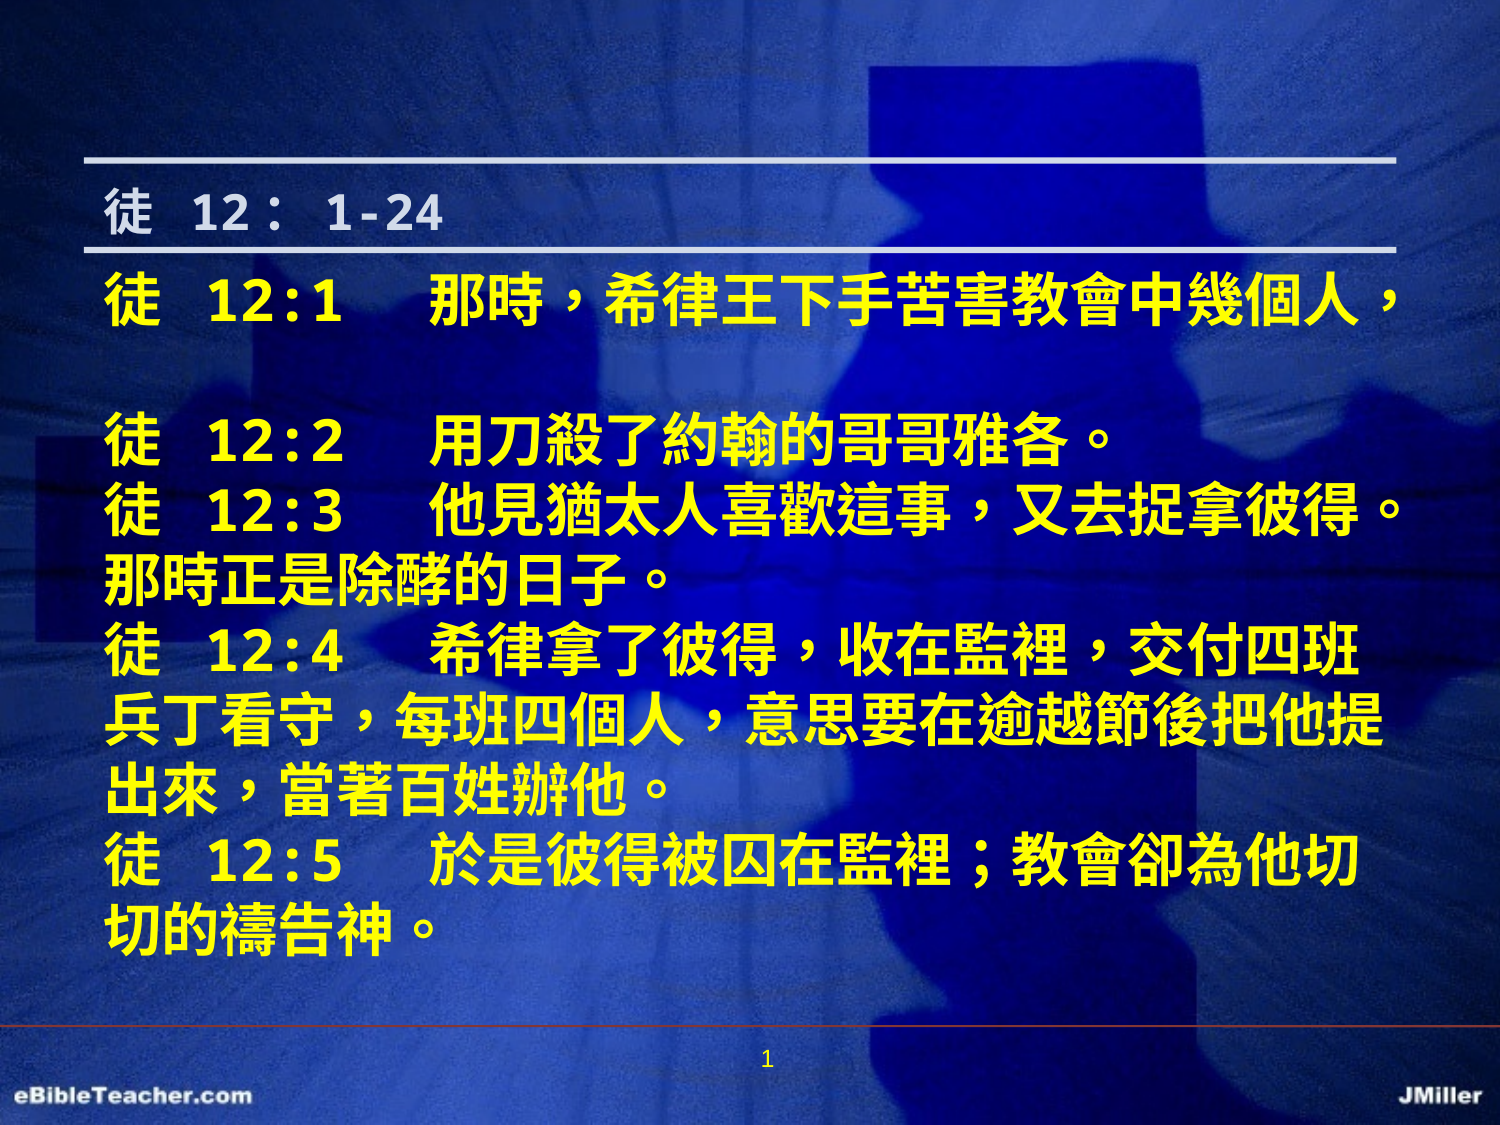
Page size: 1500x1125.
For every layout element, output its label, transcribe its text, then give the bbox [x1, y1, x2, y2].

text_box 徒 12：1-24 [88, 172, 1465, 248]
text_box 徒 12:1 那時，希律王下手苦害教會中幾個人， 徒 12:2 用刀殺了約翰的哥哥雅各。 徒 12:3 他見猶太人喜歡這事，又去捉拿彼得。那時正是除酵的日子。 徒 12:4 希律拿了彼得，收在監裡，交付四班兵丁看守，每班四個人，意思要在逾越節後把他提出來，當著百姓辦他。 徒 12:5 於是彼得被囚在監裡；教會卻為他切切的禱告神。 [88, 255, 1414, 970]
picture [0, 0, 1500, 1025]
picture [0, 1028, 1500, 1125]
